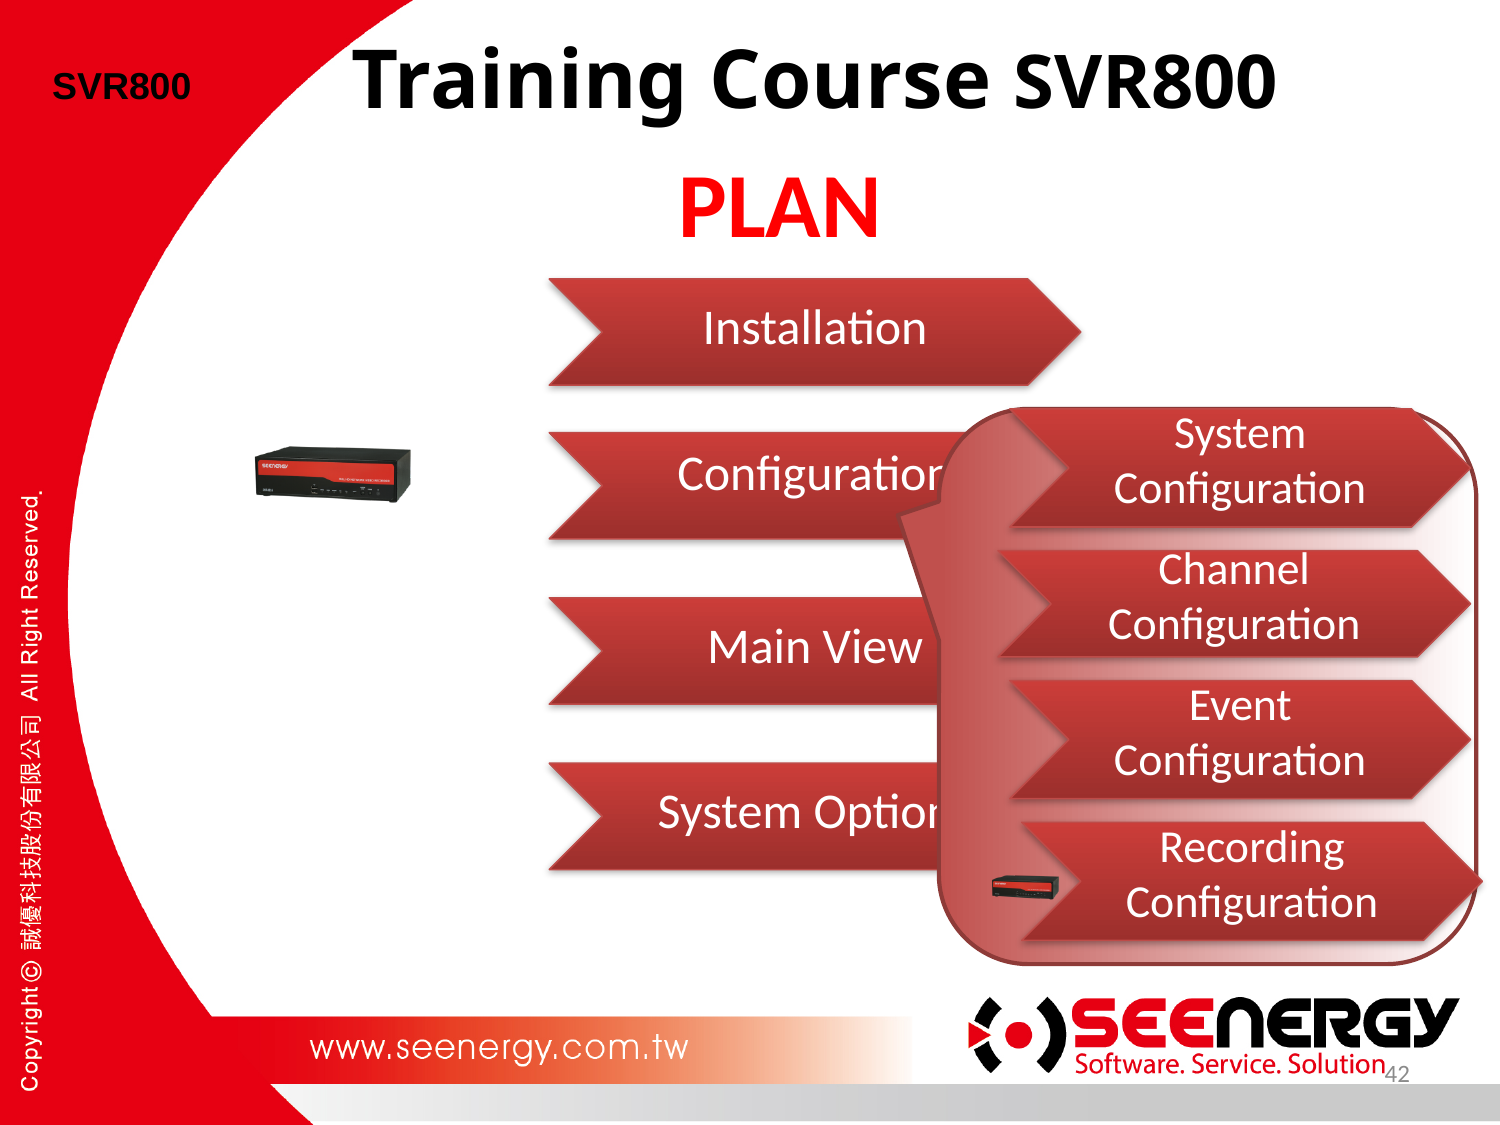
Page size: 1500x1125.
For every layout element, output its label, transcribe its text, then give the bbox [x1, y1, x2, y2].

title PLAN [135, 113, 1426, 289]
text_box System Configuration [1009, 408, 1472, 528]
picture [0, 0, 1500, 1125]
text_box Event Configuration [1009, 679, 1472, 800]
text_box SVR800 [37, 54, 217, 115]
text_box System Options [548, 762, 936, 871]
text_box Recording Configuration [1021, 821, 1483, 942]
text_box Main View [548, 597, 936, 705]
text_box Configuration [548, 431, 965, 540]
slide_number 42 [1074, 1042, 1425, 1103]
text_box Installation [548, 278, 1082, 386]
text_box Channel Configuration [997, 549, 1472, 658]
text_box [895, 408, 1479, 967]
text_box Training Course SVR800 [336, 19, 1483, 133]
